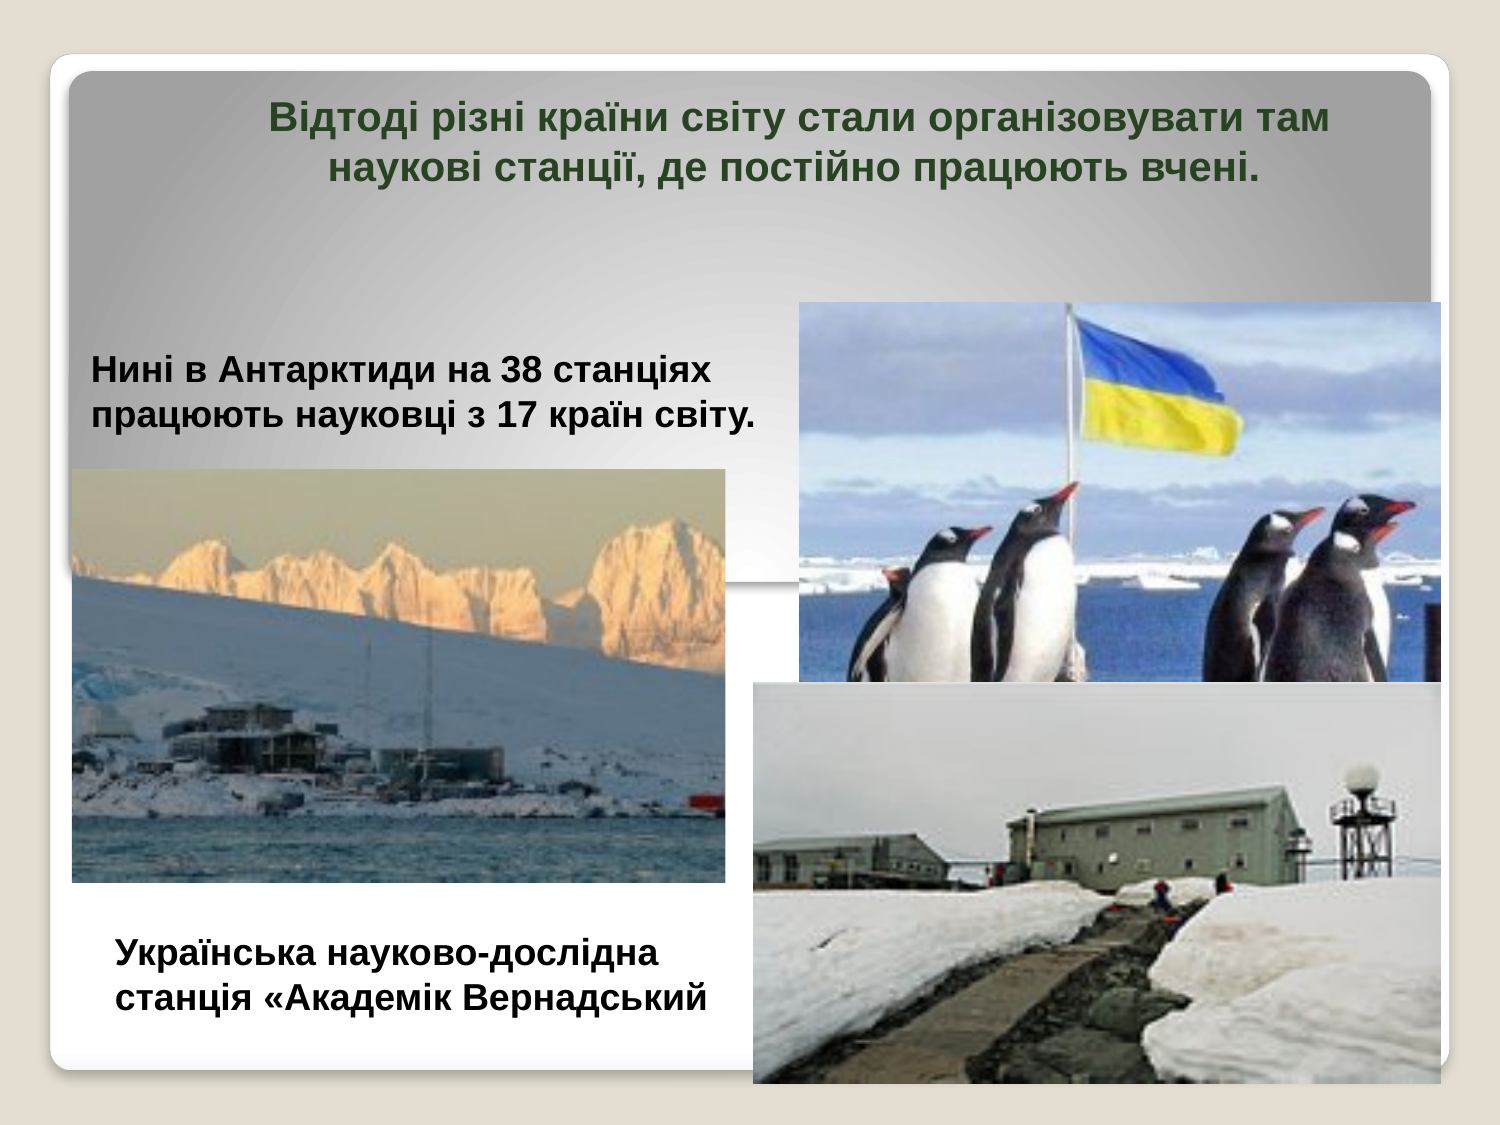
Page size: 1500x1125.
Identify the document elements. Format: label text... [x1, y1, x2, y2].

text_box Нині в Антарктиди на 38 станціях працюють науковці з 17 країн світу. [76, 338, 782, 533]
picture [753, 302, 1442, 1084]
subtitle Відтоді різні країни світу стали організовувати там наукові станції, де постійно працюють вчені. [151, 90, 1427, 240]
text_box Українська науково-дослідна станція «Академік Вернадський [100, 896, 724, 1026]
picture [71, 468, 726, 884]
